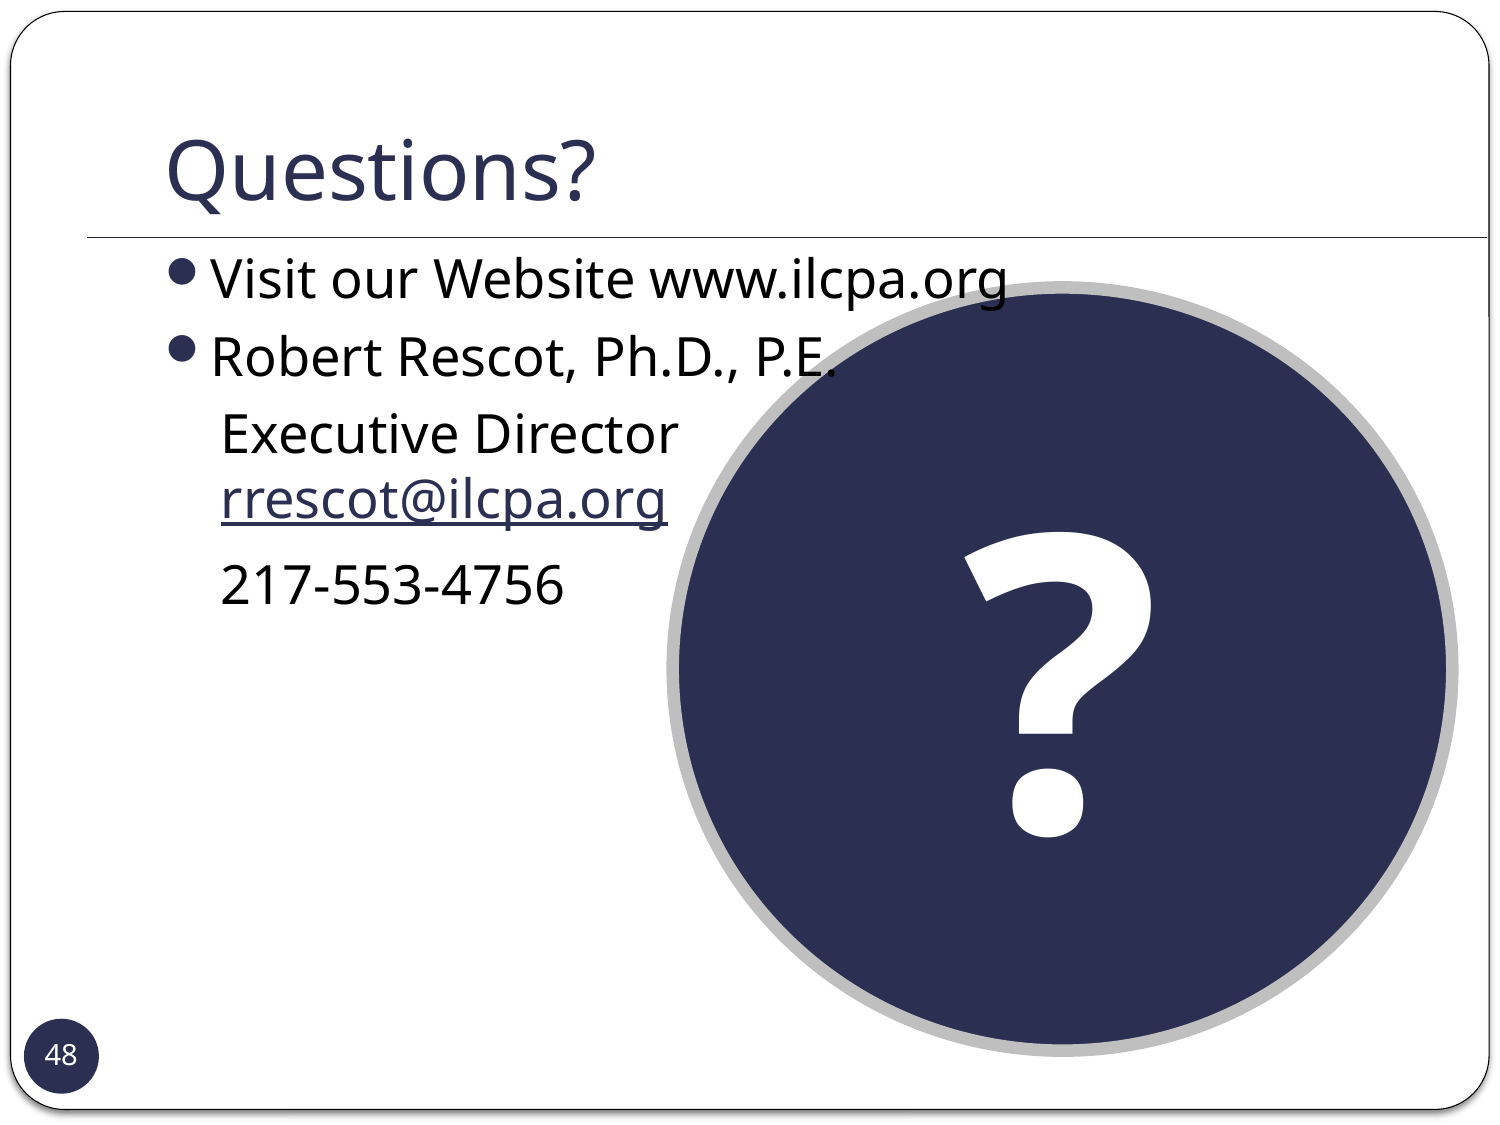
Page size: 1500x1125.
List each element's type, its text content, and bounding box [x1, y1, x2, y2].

title Questions? [150, 45, 1425, 233]
list Visit our Website www.ilcpa.org Robert Rescot, Ph.D., P.E. Executive Director rrescot@ilcpa.org 217-553-4756 [150, 237, 1063, 988]
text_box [672, 287, 1453, 1051]
slide_number 48 [23, 1018, 99, 1094]
